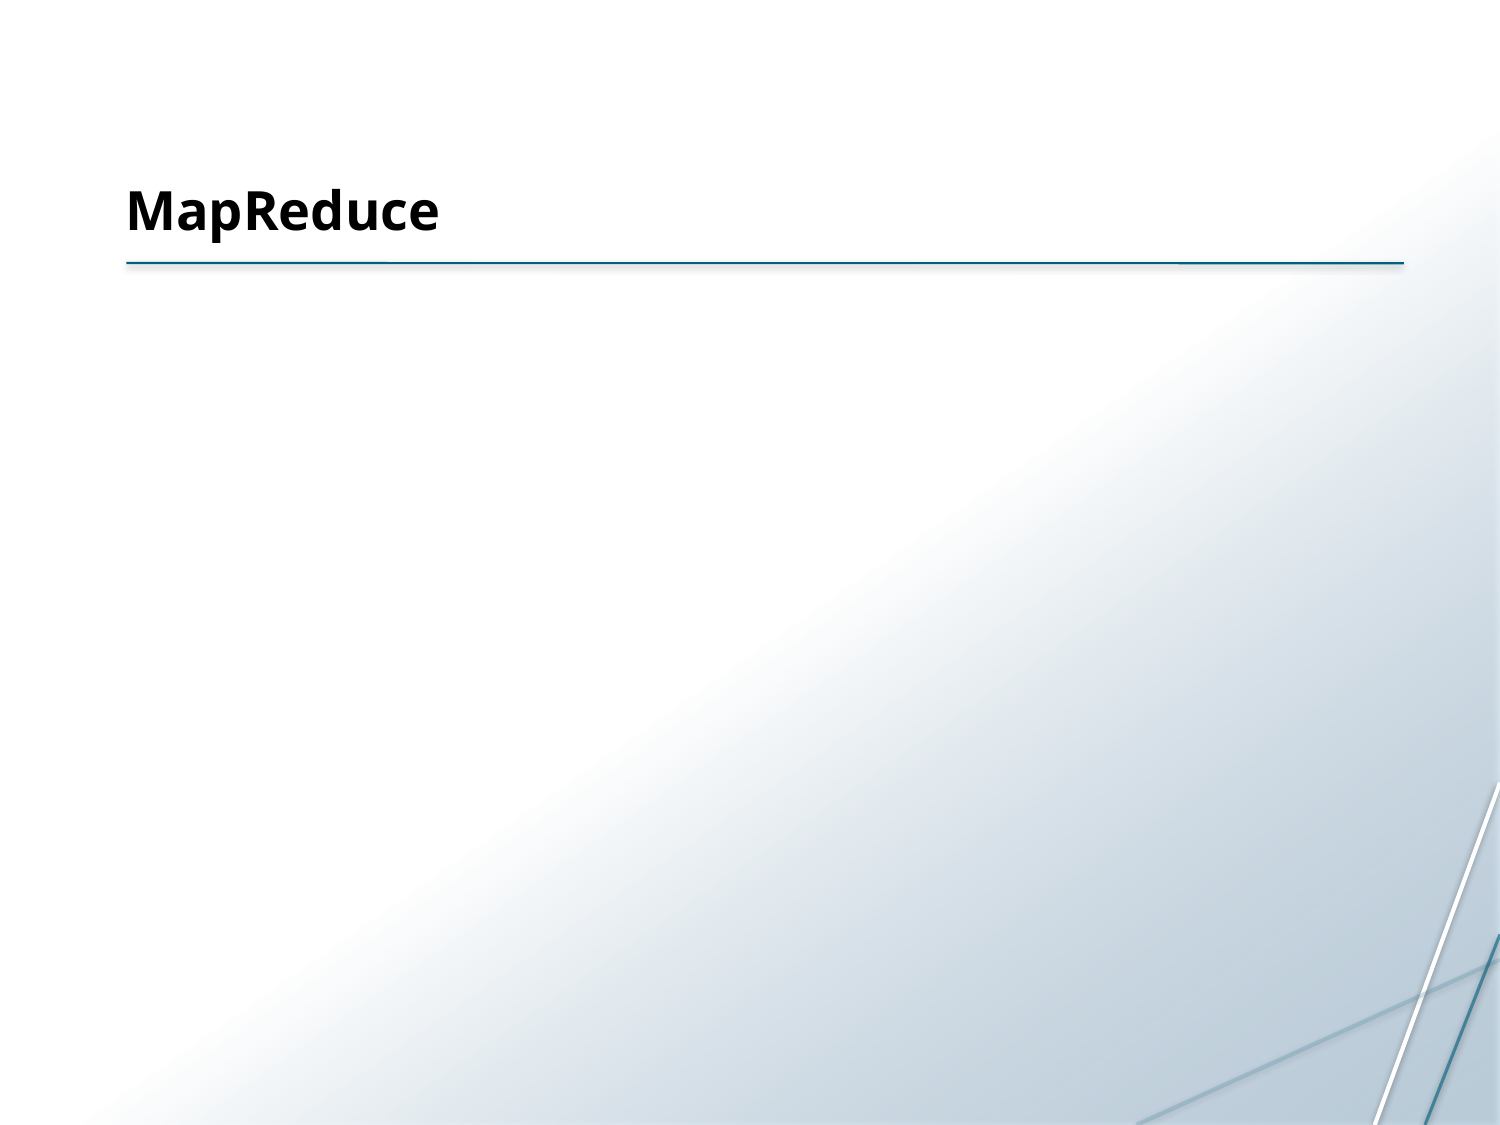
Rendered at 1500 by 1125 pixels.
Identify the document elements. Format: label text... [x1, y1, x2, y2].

title MapReduce [109, 49, 1403, 249]
